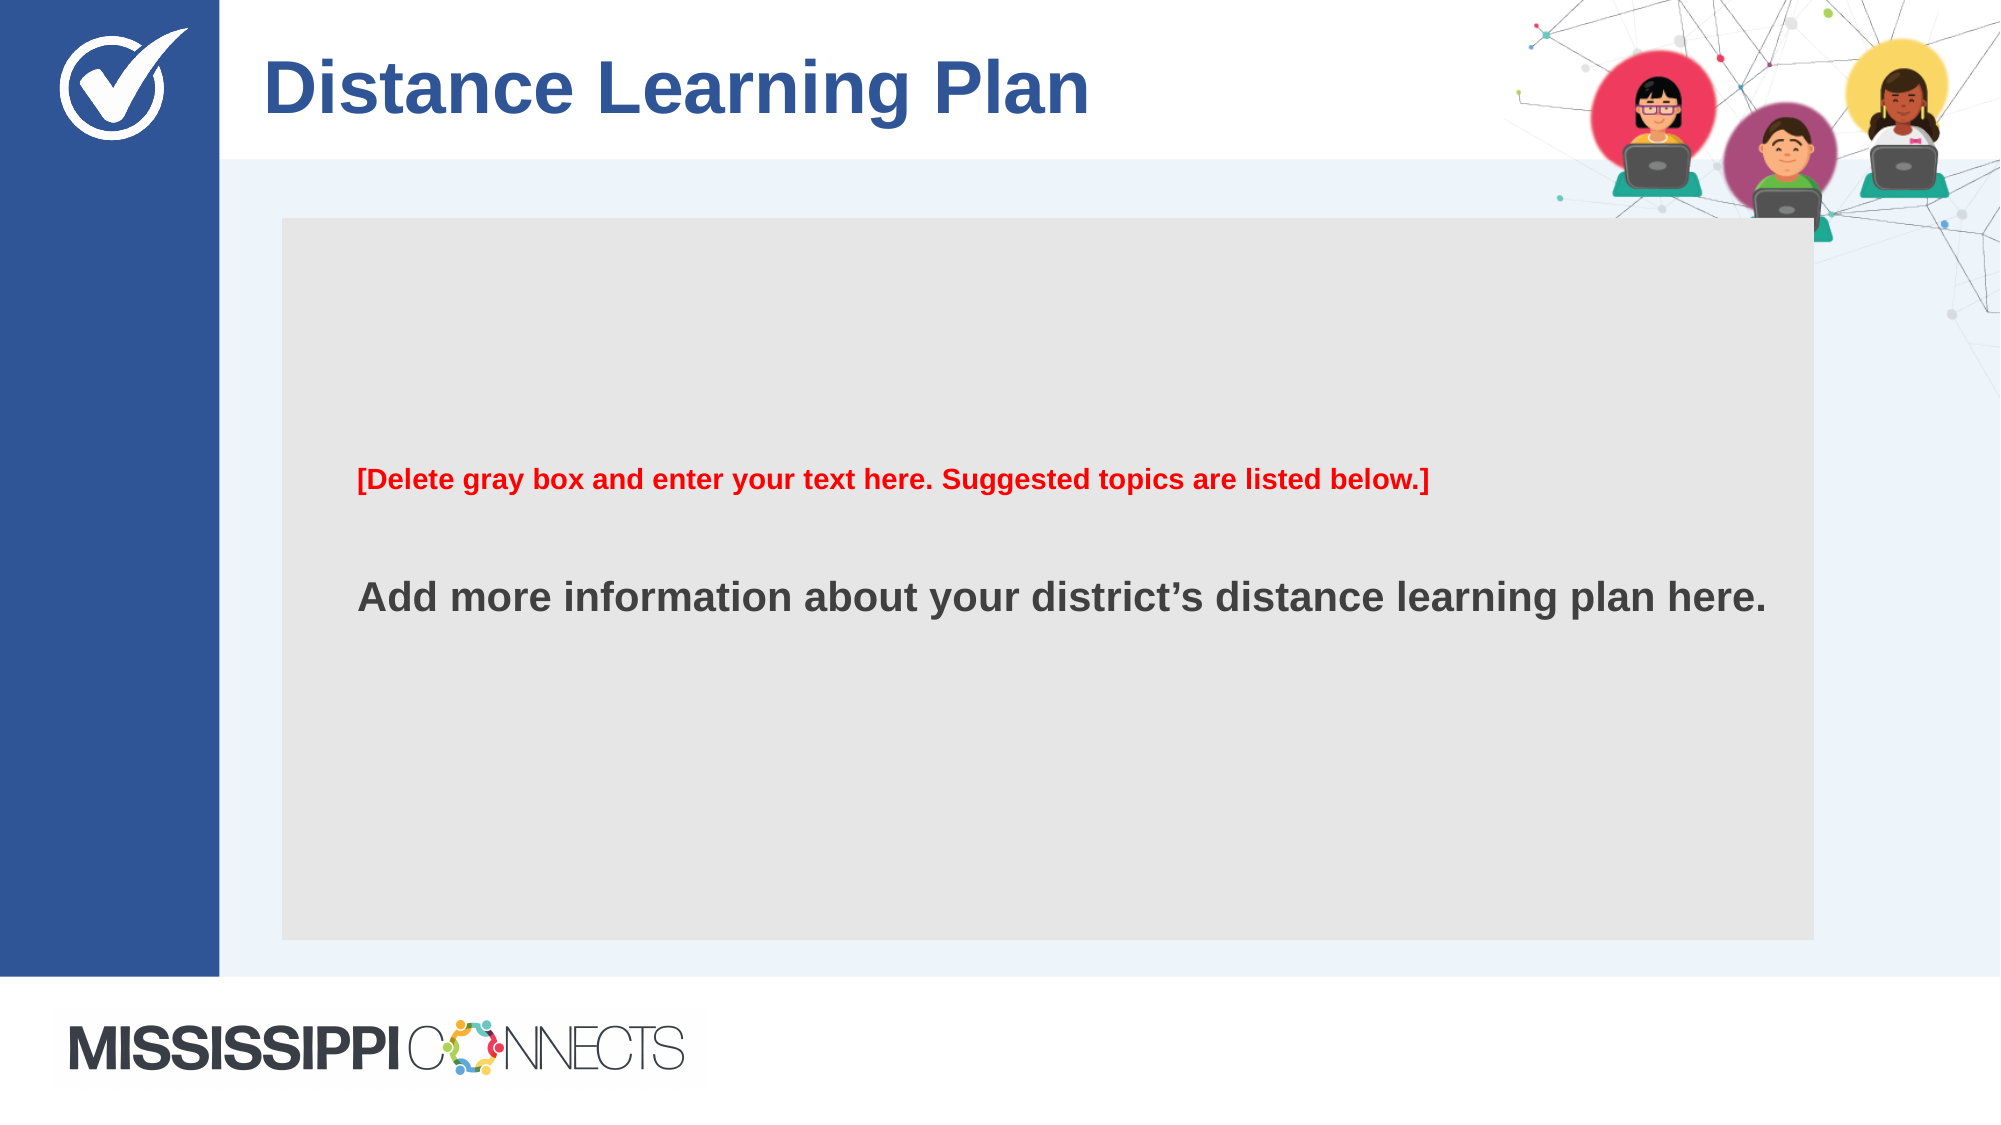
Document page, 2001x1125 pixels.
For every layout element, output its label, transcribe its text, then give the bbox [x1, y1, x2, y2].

picture [52, 1009, 708, 1092]
text_box [0, 0, 220, 978]
text_box Distance Learning Plan [248, 22, 1504, 157]
text_box [Delete gray box and enter your text here. Suggested topics are listed below.] Add more information about your district’s distance learning plan here. [282, 217, 1814, 941]
picture [1504, 0, 2000, 442]
text_box [220, 158, 2000, 978]
picture [48, 8, 200, 160]
